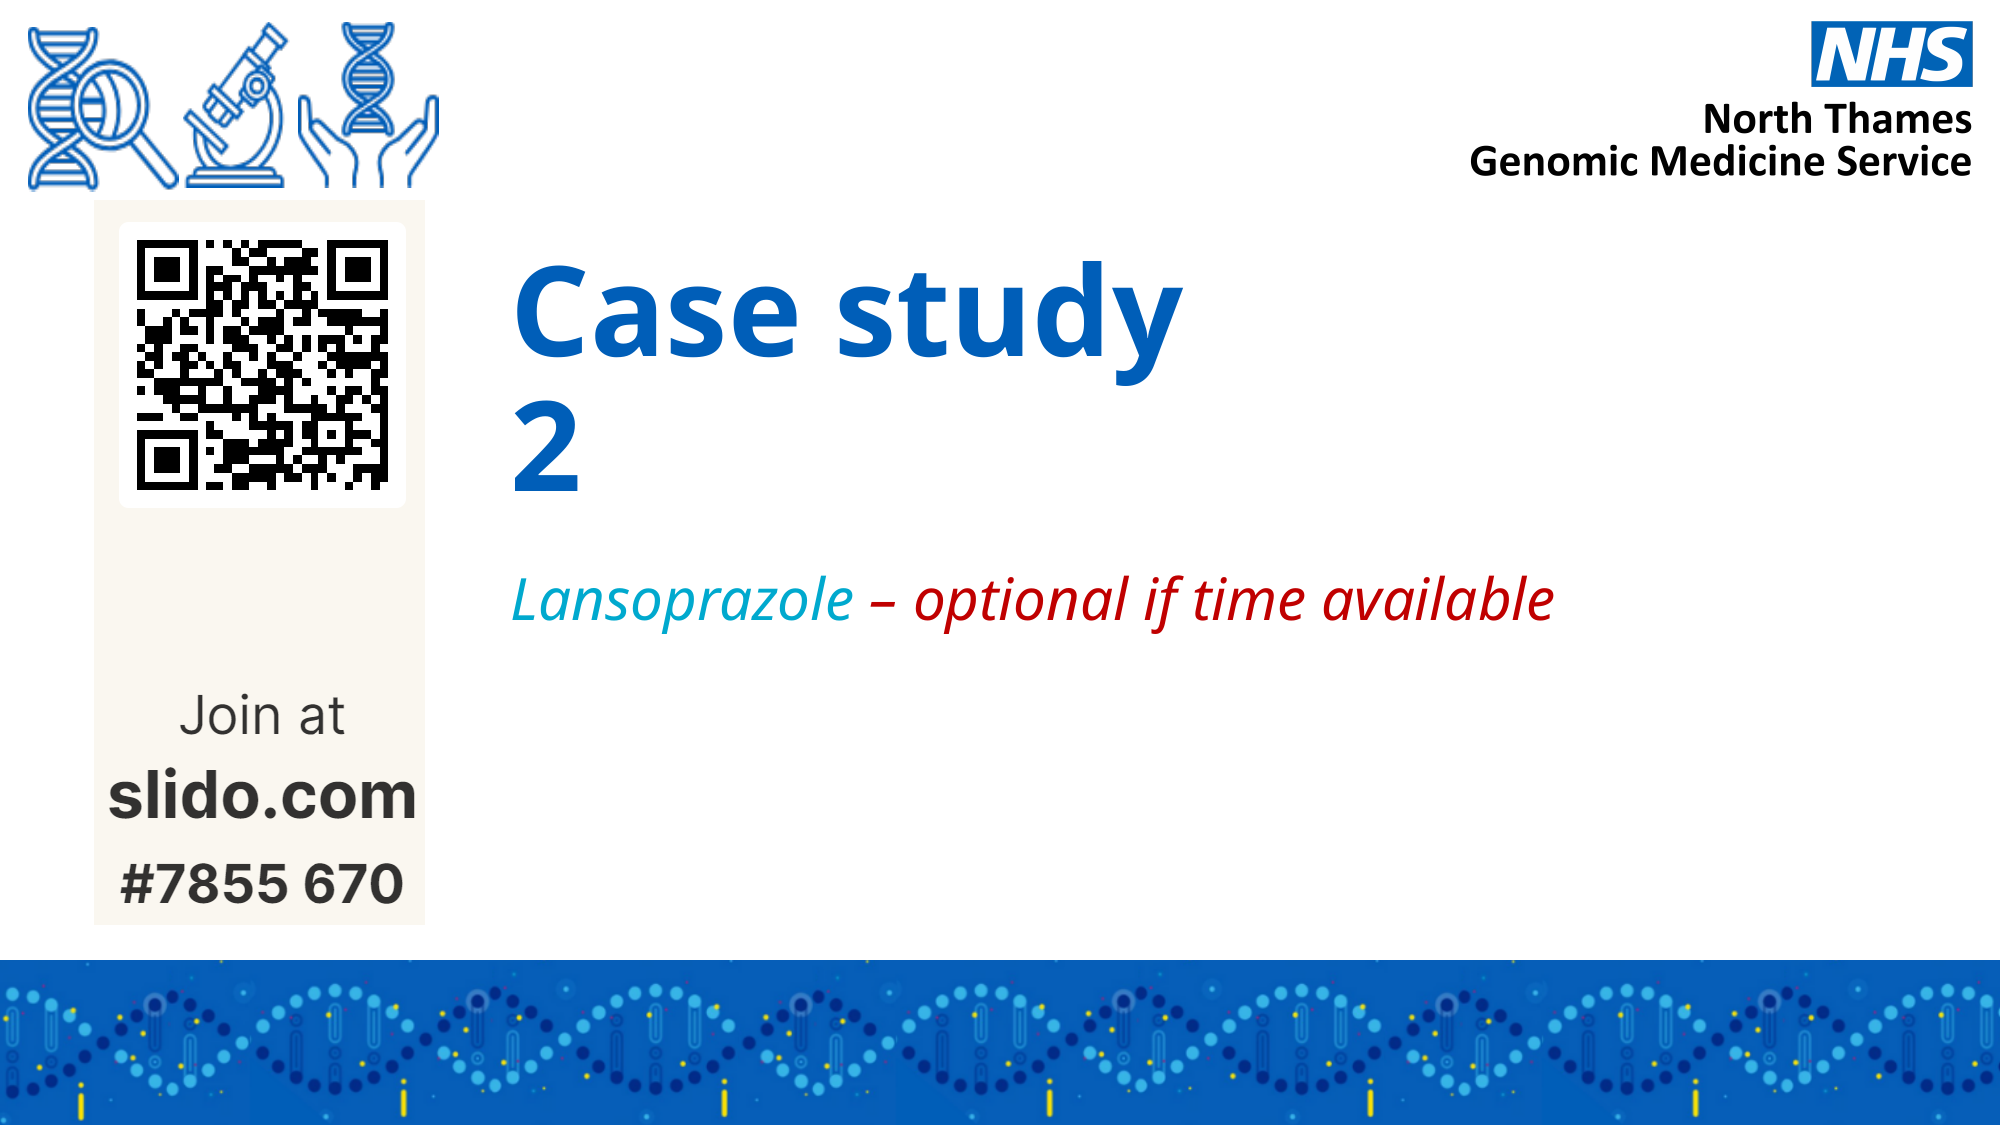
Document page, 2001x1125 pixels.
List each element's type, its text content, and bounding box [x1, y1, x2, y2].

picture [0, 960, 2000, 1125]
picture [183, 22, 290, 188]
picture [298, 22, 439, 188]
picture [94, 200, 425, 925]
picture [1435, 21, 2000, 215]
title Case study 2 [495, 293, 1293, 526]
subtitle Lansoprazole – optional if time available [495, 562, 1589, 663]
picture [28, 27, 179, 192]
